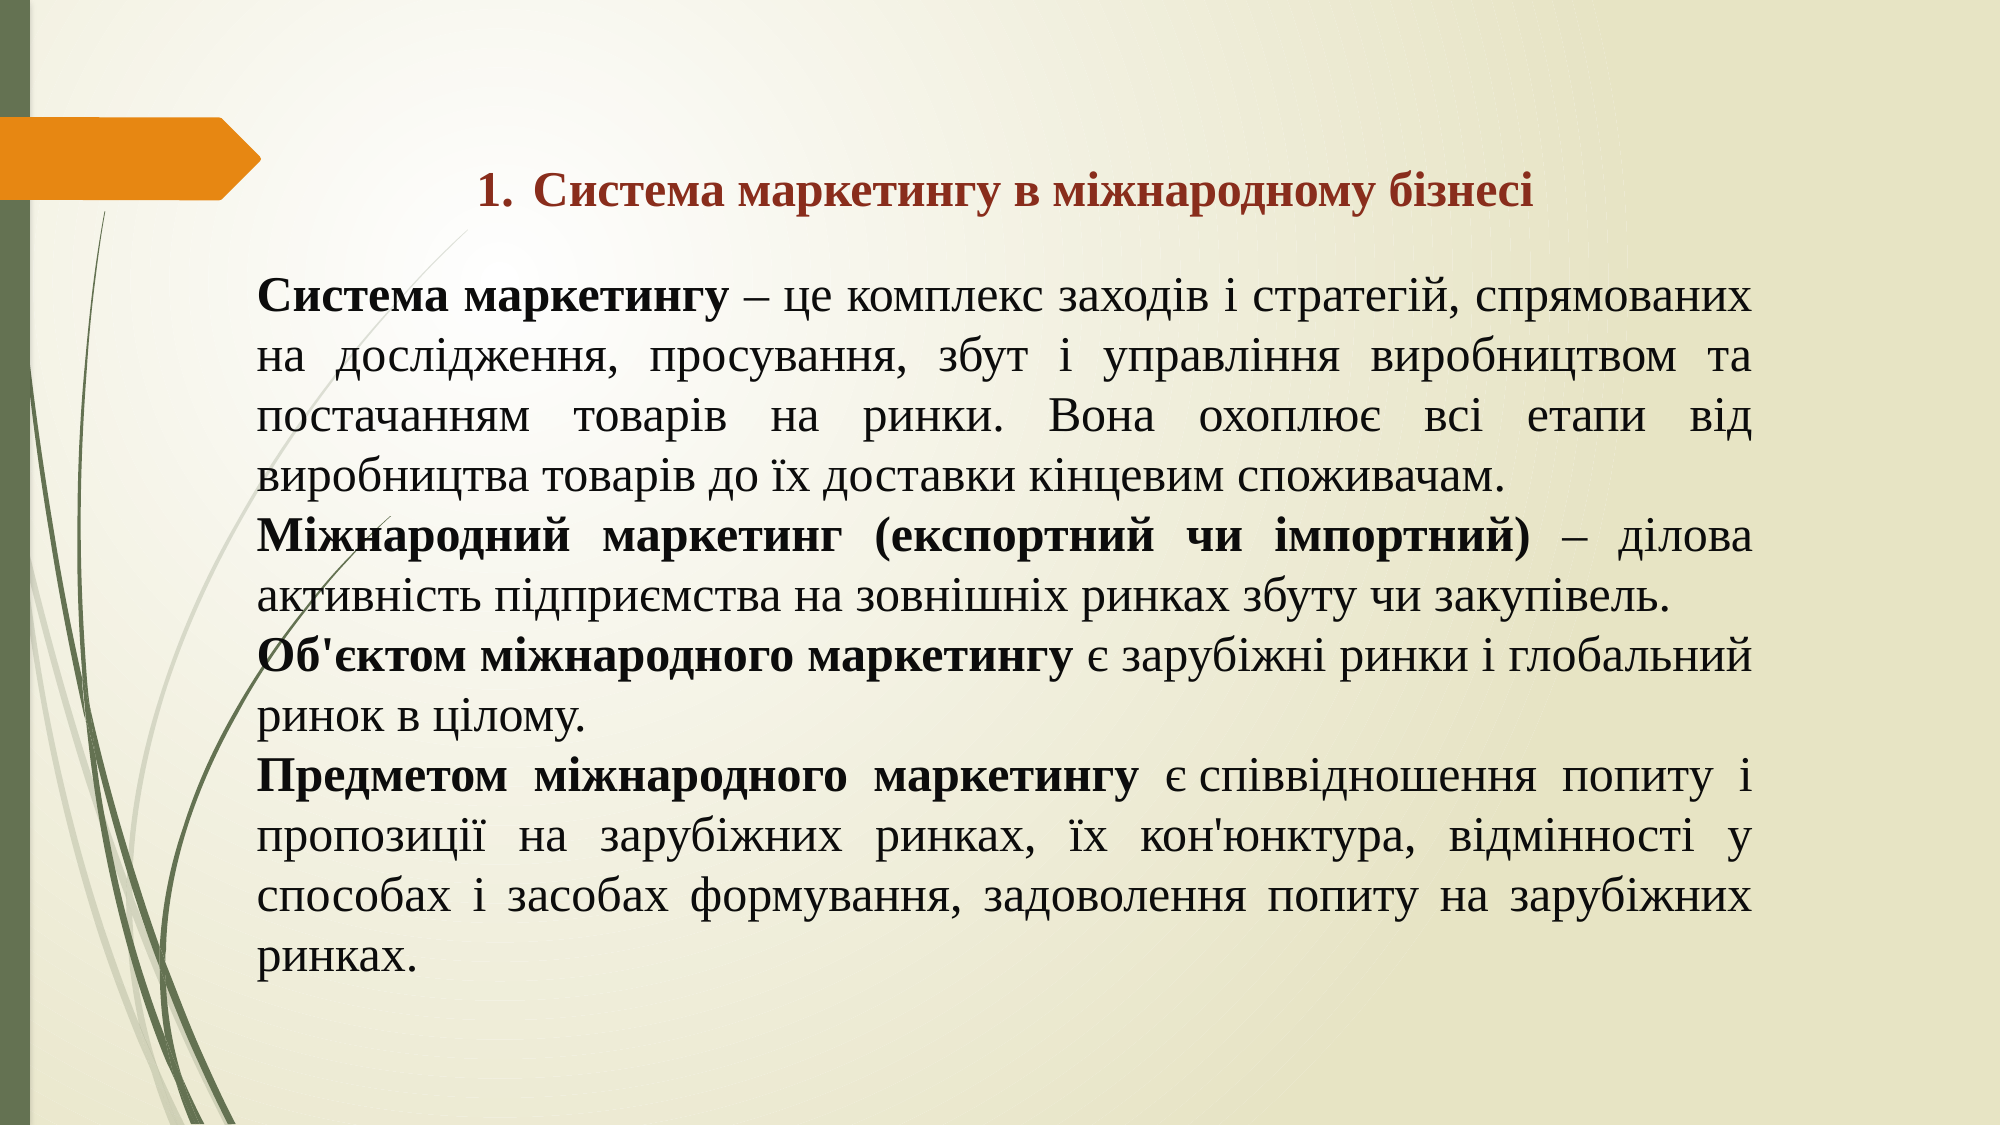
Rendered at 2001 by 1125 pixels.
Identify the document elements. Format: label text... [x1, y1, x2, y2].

text_box Система маркетингу в міжнародному бізнесі Система маркетингу – це комплекс заходів і стратегій, спрямованих на дослідження, просування, збут і управління виробництвом та постачанням товарів на ринки. Вона охоплює всі етапи від виробництва товарів до їх доставки кінцевим споживачам. Міжнародний маркетинг (експортний чи імпортний) – ділова активність підприємства на зовнішніх ринках збуту чи закупівель. Об'єктом міжнародного маркетингу є зарубіжні ринки і глобальний ринок в цілому. Предметом міжнародного маркетингу є співвідношення попиту і пропозиції на зарубіжних ринках, їх кон'юнктура, відмінності у способах і засобах формування, задоволення попиту на зарубіжних ринках. [241, 148, 1768, 1034]
